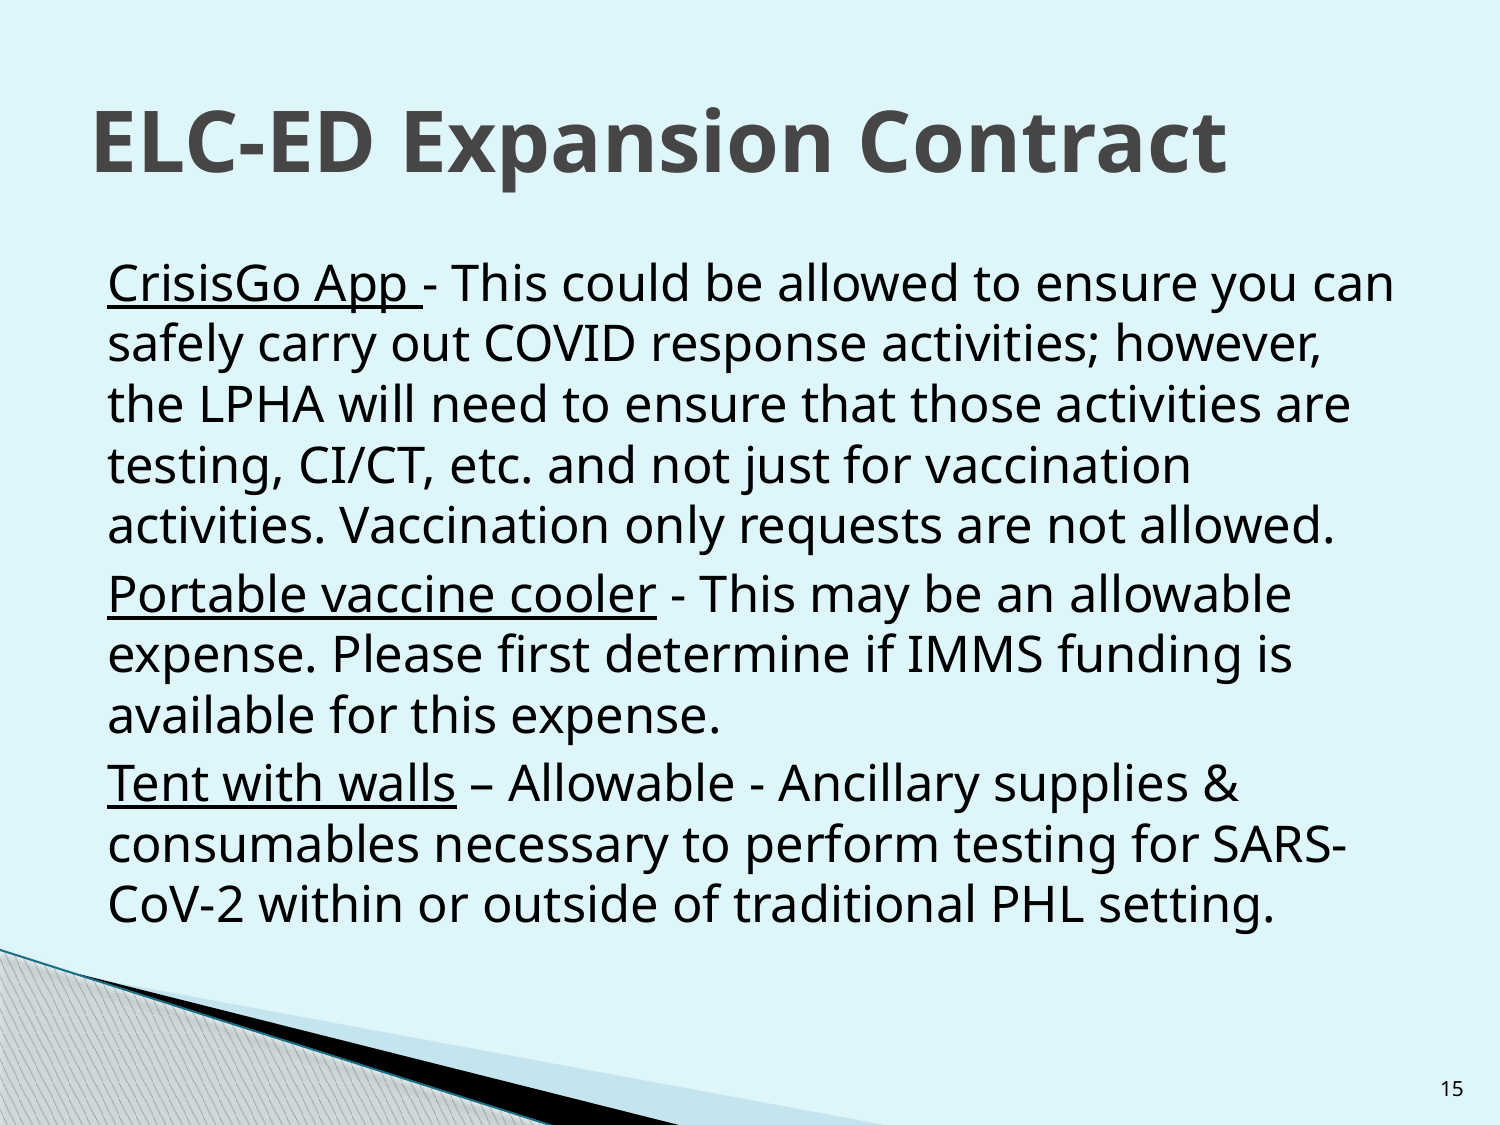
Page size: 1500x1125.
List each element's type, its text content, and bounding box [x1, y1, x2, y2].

list CrisisGo App - This could be allowed to ensure you can safely carry out COVID response activities; however, the LPHA will need to ensure that those activities are testing, CI/CT, etc. and not just for vaccination activities. Vaccination only requests are not allowed. Portable vaccine cooler - This may be an allowable expense. Please first determine if IMMS funding is available for this expense. Tent with walls – Allowable - Ancillary supplies & consumables necessary to perform testing for SARS-CoV-2 within or outside of traditional PHL setting. [75, 243, 1425, 986]
title ELC-ED Expansion Contract [75, 45, 1425, 233]
slide_number 15 [1418, 1051, 1479, 1112]
